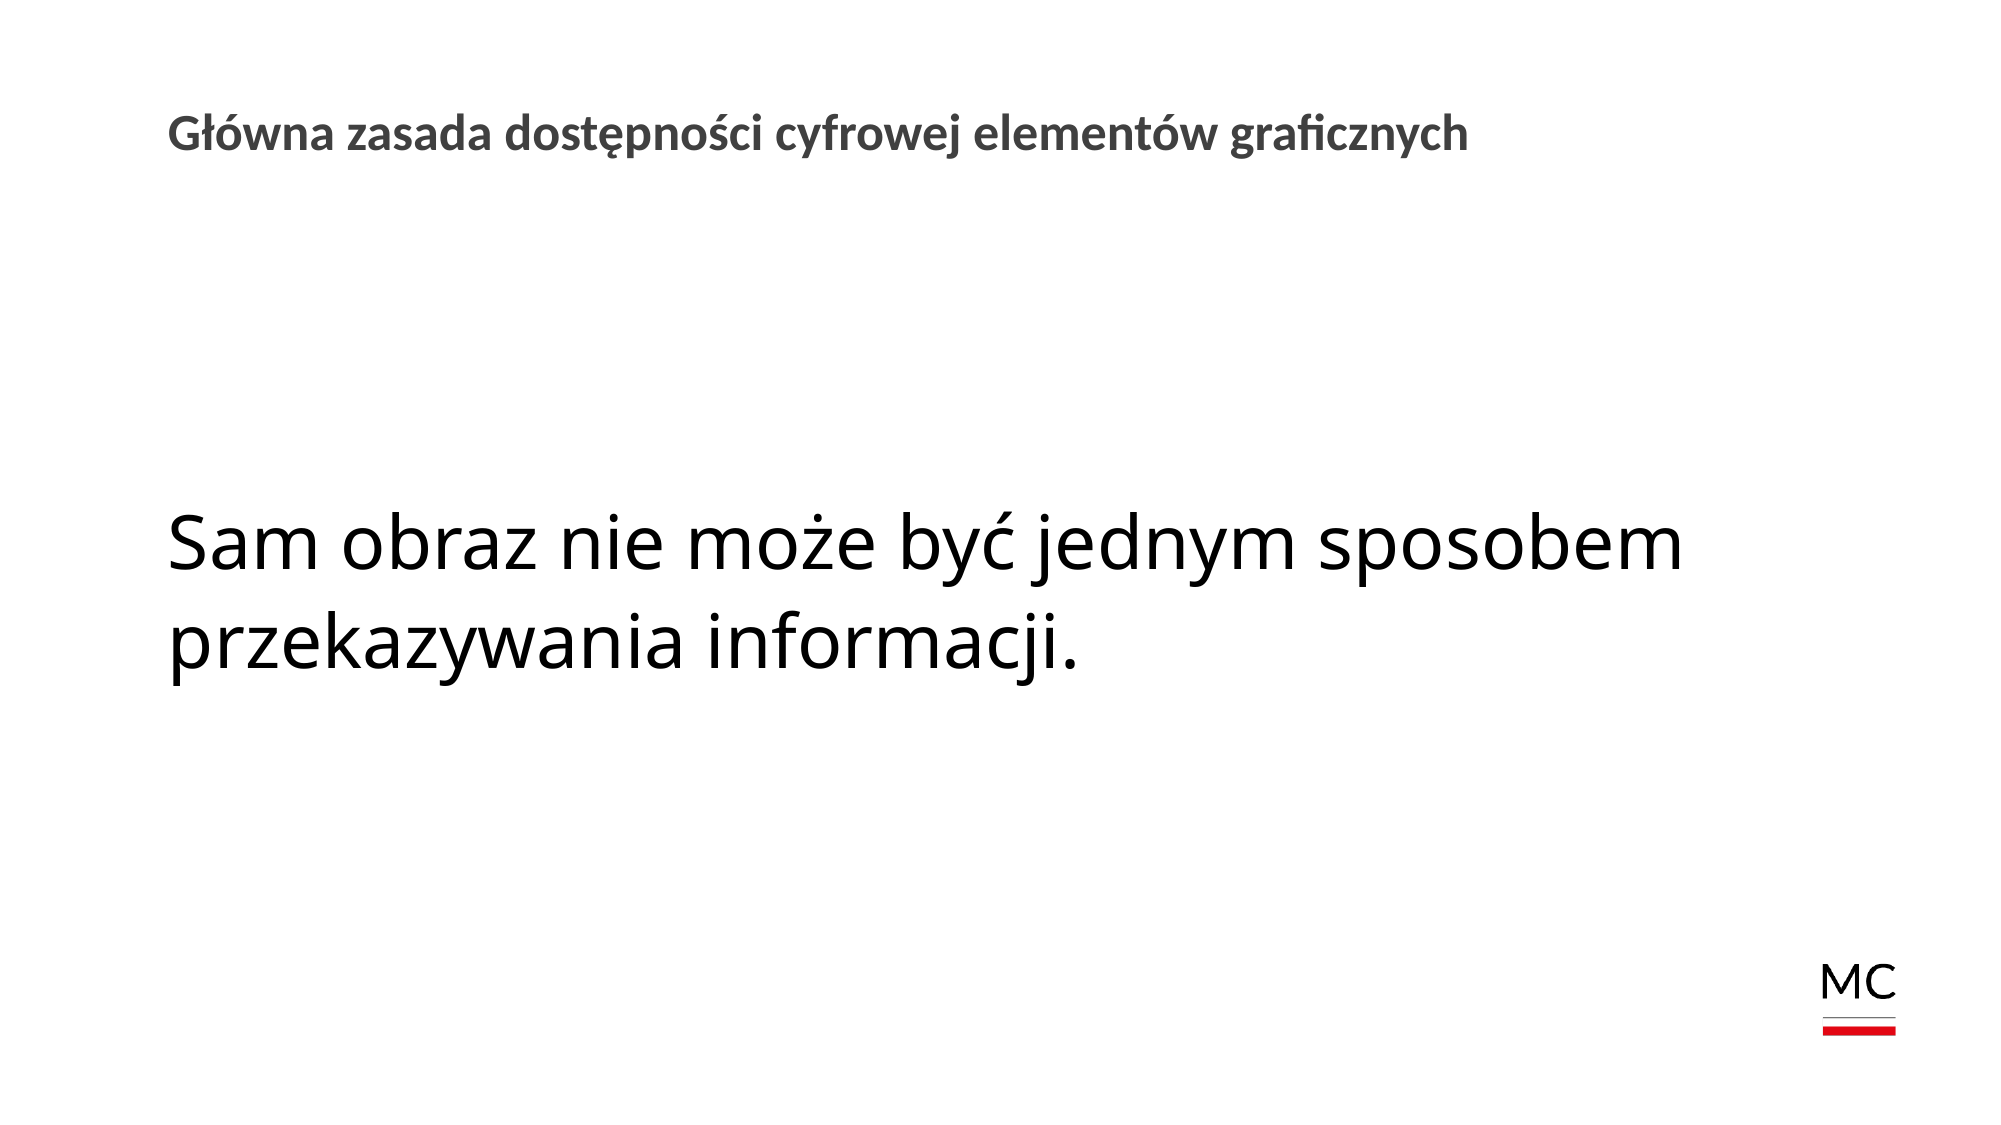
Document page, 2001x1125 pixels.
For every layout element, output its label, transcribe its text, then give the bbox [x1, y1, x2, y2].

title Główna zasada dostępności cyfrowej elementów graficznych [152, 98, 1886, 211]
text_box Sam obraz nie może być jednym sposobem przekazywania informacji. [152, 478, 1886, 734]
picture [1730, 870, 1988, 1125]
